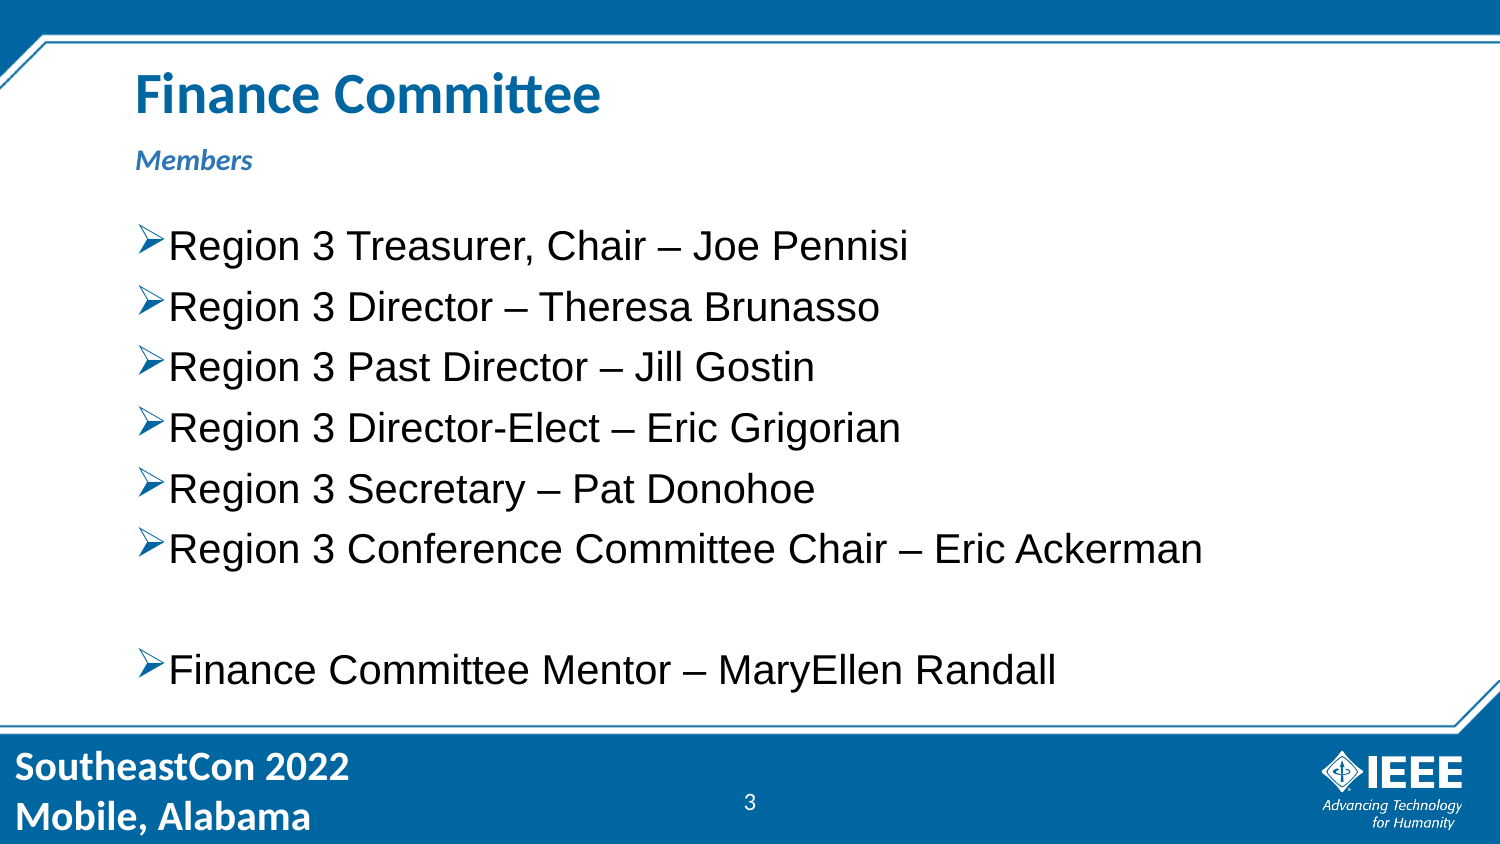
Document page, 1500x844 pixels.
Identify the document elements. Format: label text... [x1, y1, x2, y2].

picture [0, 0, 1500, 111]
slide_number 3 [710, 777, 790, 823]
list Members [120, 137, 1414, 185]
title Finance Committee [120, 65, 1414, 134]
picture [0, 680, 1500, 844]
list Region 3 Treasurer, Chair – Joe Pennisi Region 3 Director – Theresa Brunasso Region 3 Past Director – Jill Gostin Region 3 Director-Elect – Eric Grigorian Region 3 Secretary – Pat Donohoe Region 3 Conference Committee Chair – Eric Ackerman Finance Committee Mentor – MaryEllen Randall [120, 217, 1414, 703]
